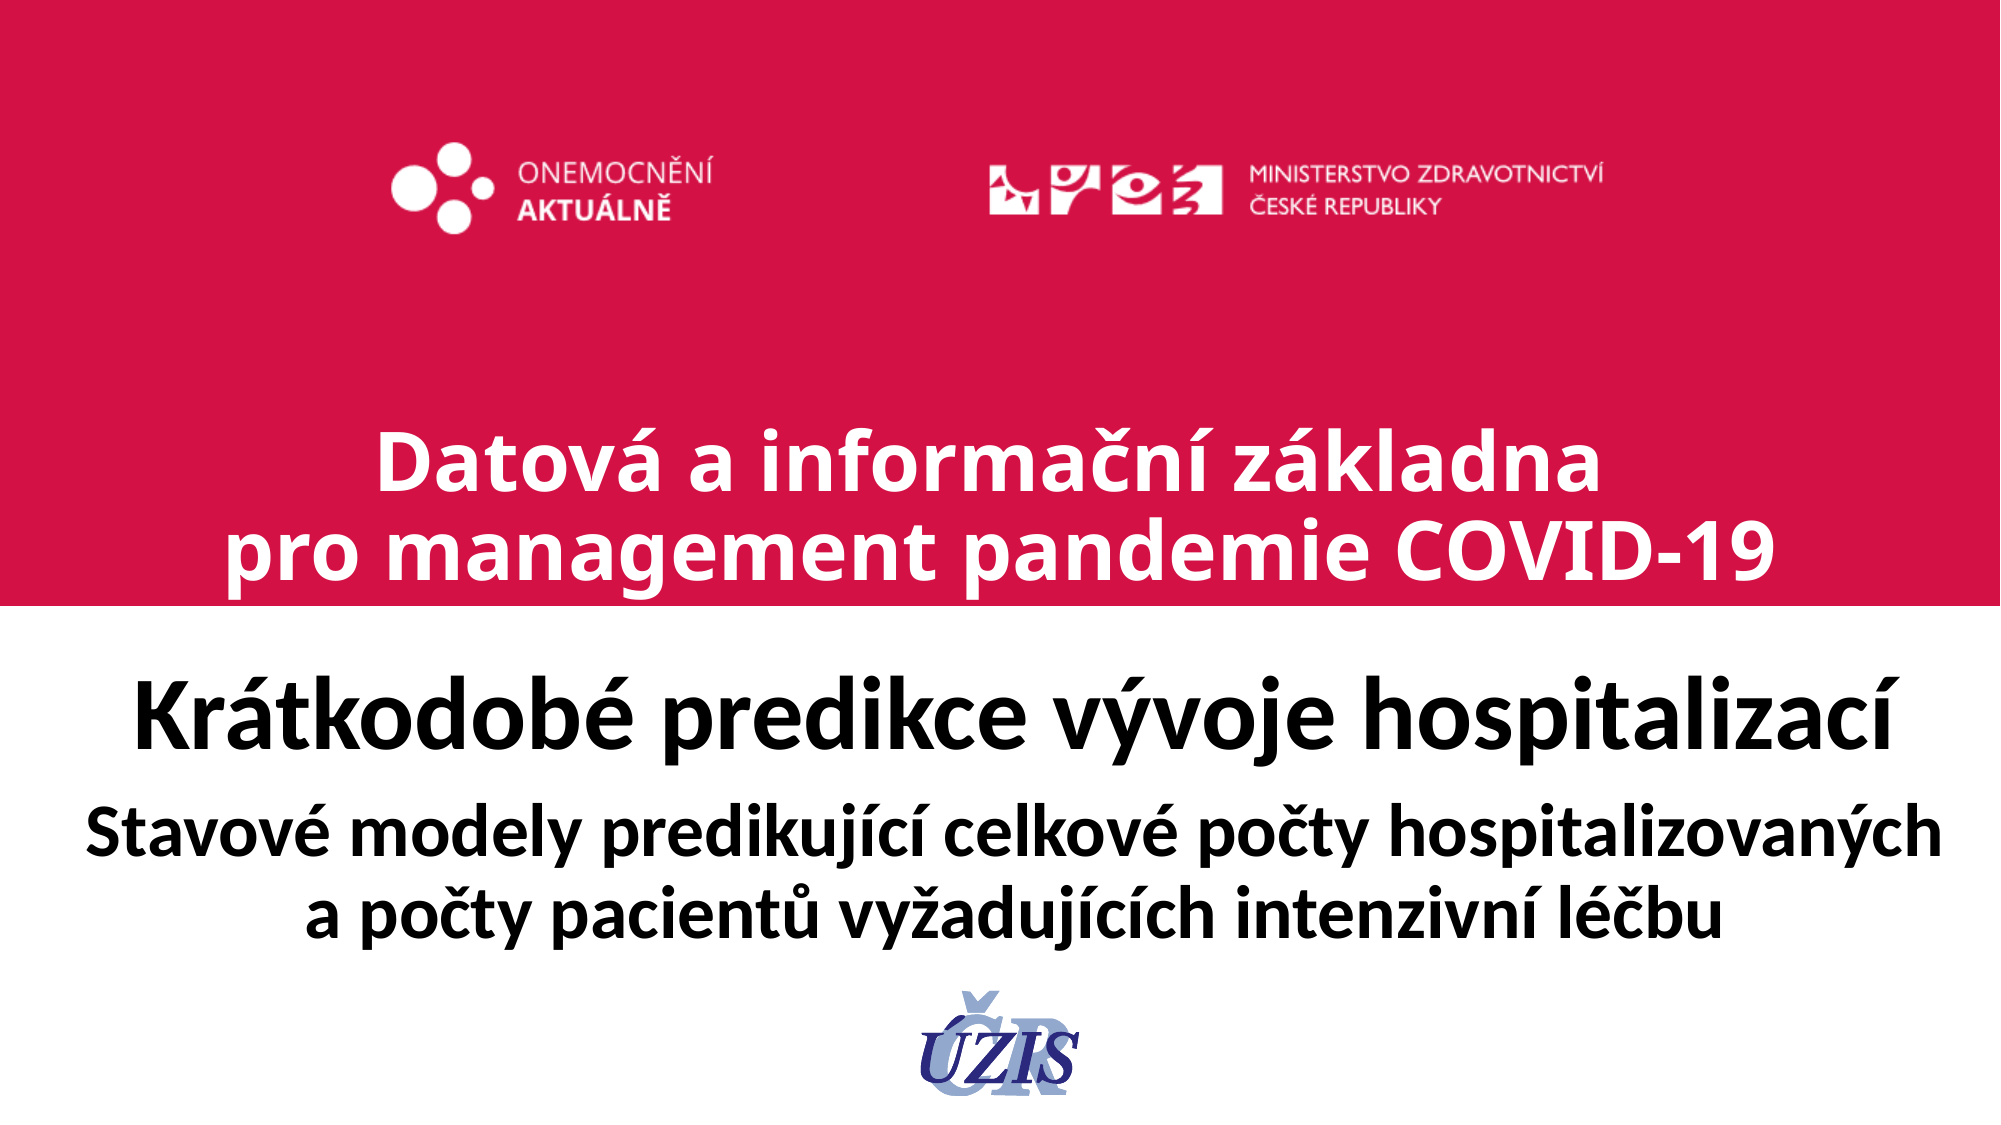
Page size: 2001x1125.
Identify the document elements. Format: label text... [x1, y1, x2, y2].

title Datová a informační základna pro management pandemie COVID-19 [0, 410, 2000, 606]
subtitle Krátkodobé predikce vývoje hospitalizací Stavové modely predikující celkové počty hospitalizovaných a počty pacientů vyžadujících intenzivní léčbu [69, 644, 1961, 969]
